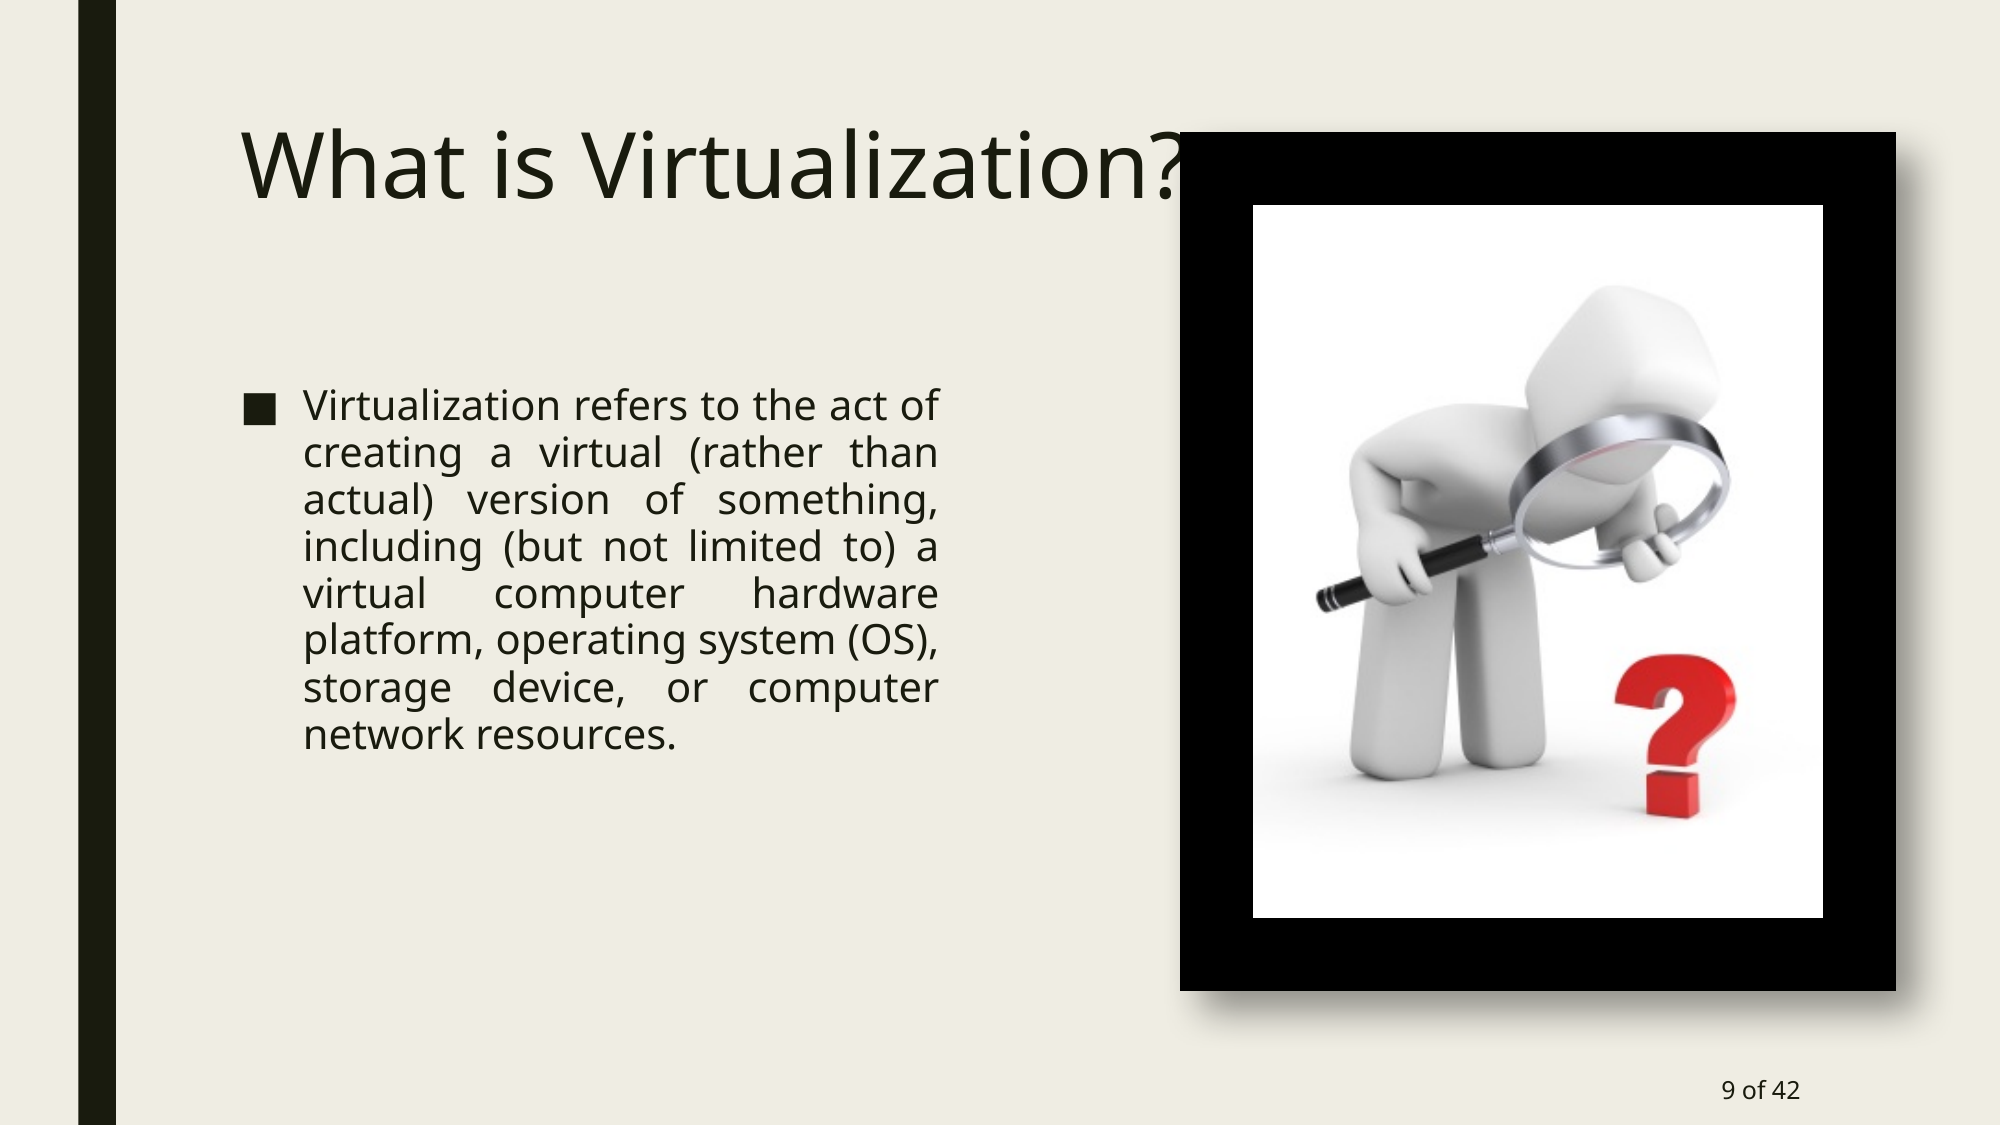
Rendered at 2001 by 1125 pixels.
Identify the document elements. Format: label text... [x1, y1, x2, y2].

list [1252, 205, 1824, 918]
title What is Virtualization? [225, 112, 1800, 357]
list Virtualization refers to the act of creating a virtual (rather than actual) version of something, including (but not limited to) a virtual computer hardware platform, operating system (OS), storage device, or computer network resources. [225, 375, 955, 963]
slide_number 9 of 42 [1553, 1058, 1816, 1125]
